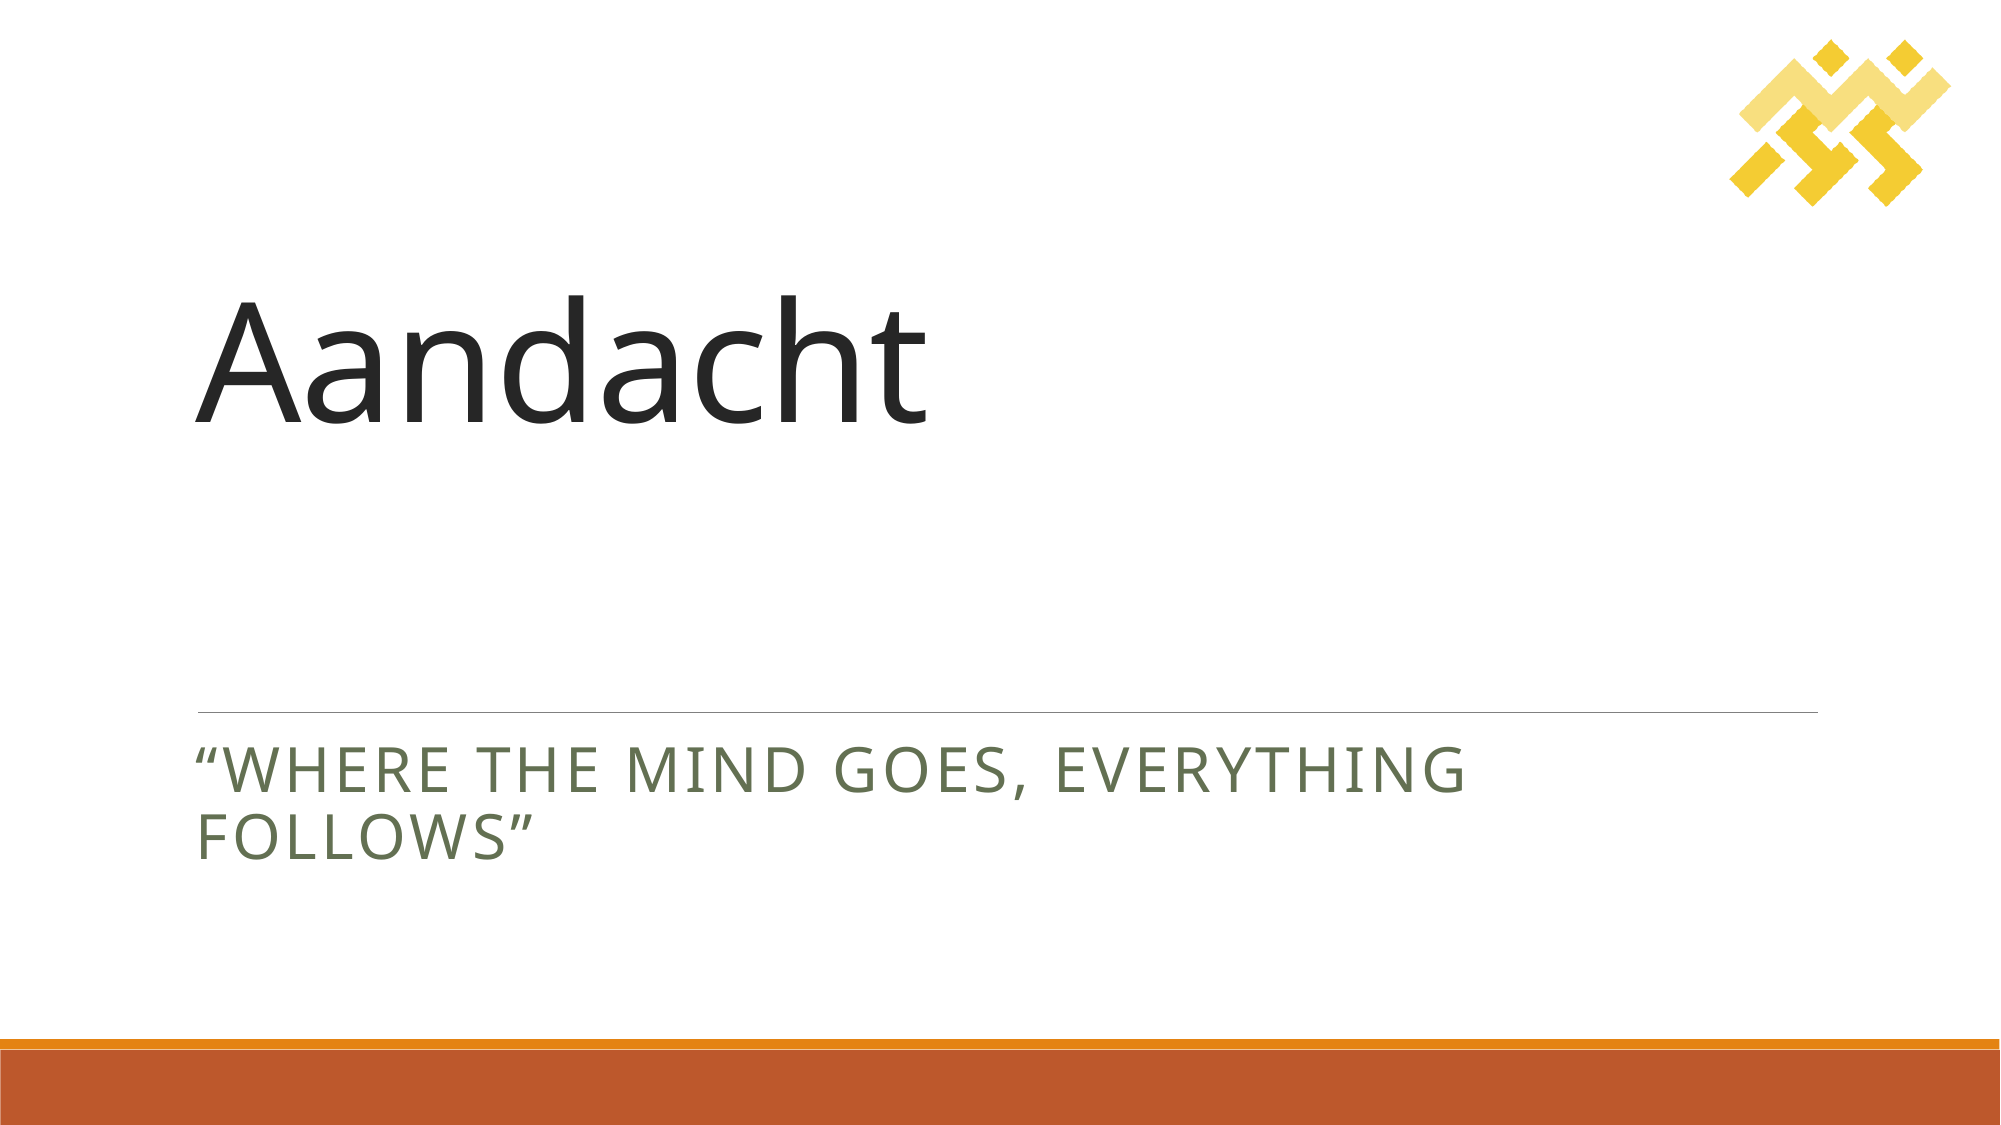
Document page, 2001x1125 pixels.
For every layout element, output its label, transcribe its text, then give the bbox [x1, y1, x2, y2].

picture [1728, 37, 1974, 208]
title Aandacht [180, 164, 1729, 464]
subtitle “where the mind goes, Everything follows” [180, 730, 1831, 919]
